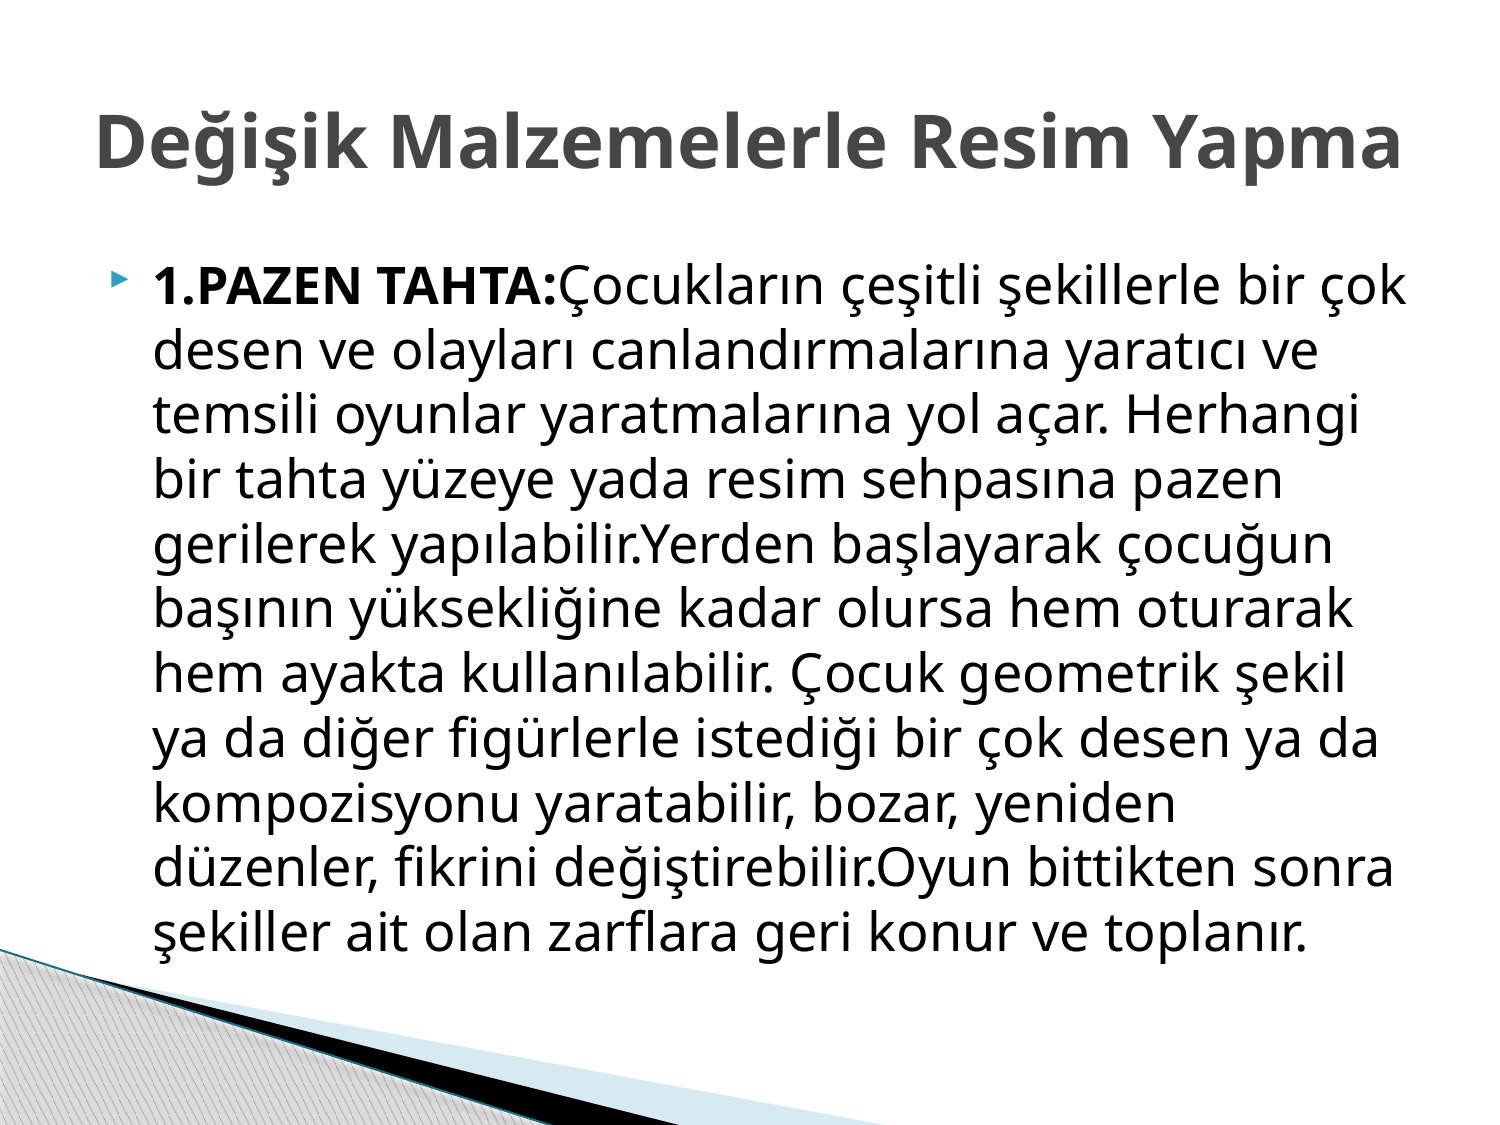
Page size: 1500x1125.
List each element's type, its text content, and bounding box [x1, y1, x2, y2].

list 1.PAZEN TAHTA:Çocukların çeşitli şekillerle bir çok desen ve olayları canlandırmalarına yaratıcı ve temsili oyunlar yaratmalarına yol açar. Herhangi bir tahta yüzeye yada resim sehpasına pazen gerilerek yapılabilir.Yerden başlayarak çocuğun başının yüksekliğine kadar olursa hem oturarak hem ayakta kullanılabilir. Çocuk geometrik şekil ya da diğer figürlerle istediği bir çok desen ya da kompozisyonu yaratabilir, bozar, yeniden düzenler, fikrini değiştirebilir.Oyun bittikten sonra şekiller ait olan zarflara geri konur ve toplanır. [75, 243, 1425, 986]
title Değişik Malzemelerle Resim Yapma [75, 45, 1425, 233]
